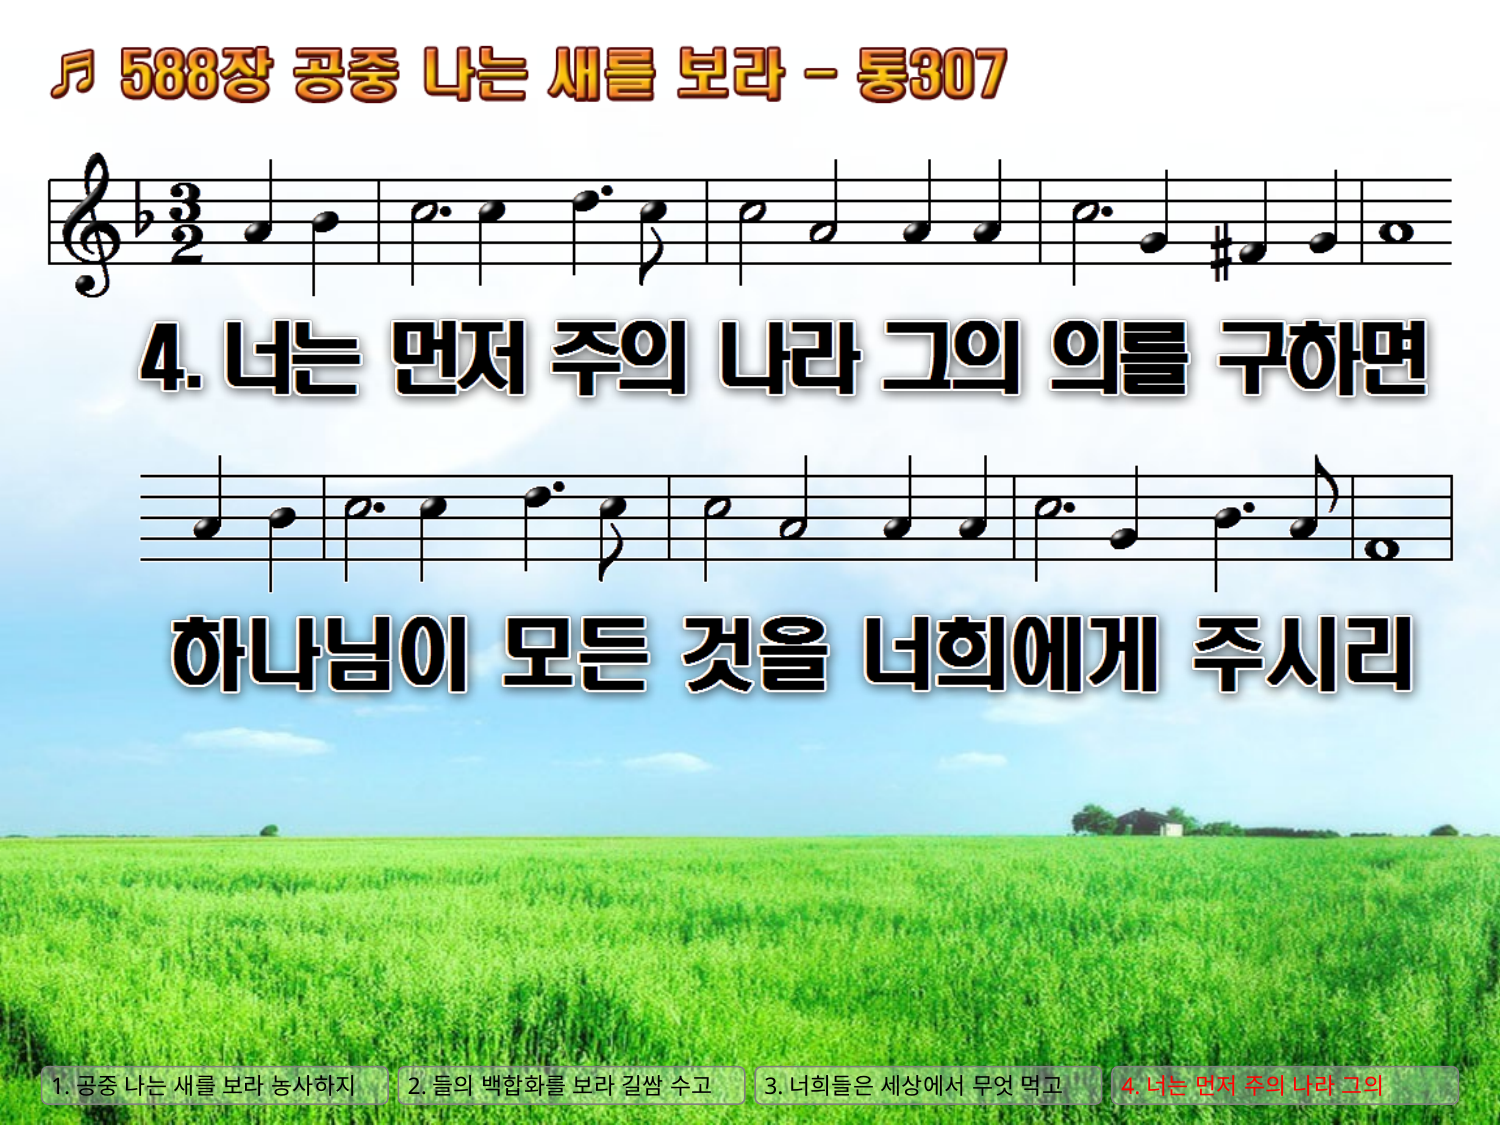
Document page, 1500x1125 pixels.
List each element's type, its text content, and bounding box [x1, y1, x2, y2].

text_box 4.너는 먼저 주의 나라 그의 [1111, 1066, 1459, 1105]
text_box 2.들의 백합화를 보라 길쌈 수고 [398, 1066, 745, 1105]
text_box 3.너희들은 세상에서 무엇 먹고 [755, 1066, 1102, 1105]
picture [0, 0, 1500, 1125]
text_box 1.공중 나는 새를 보라 농사하지 [41, 1066, 389, 1105]
